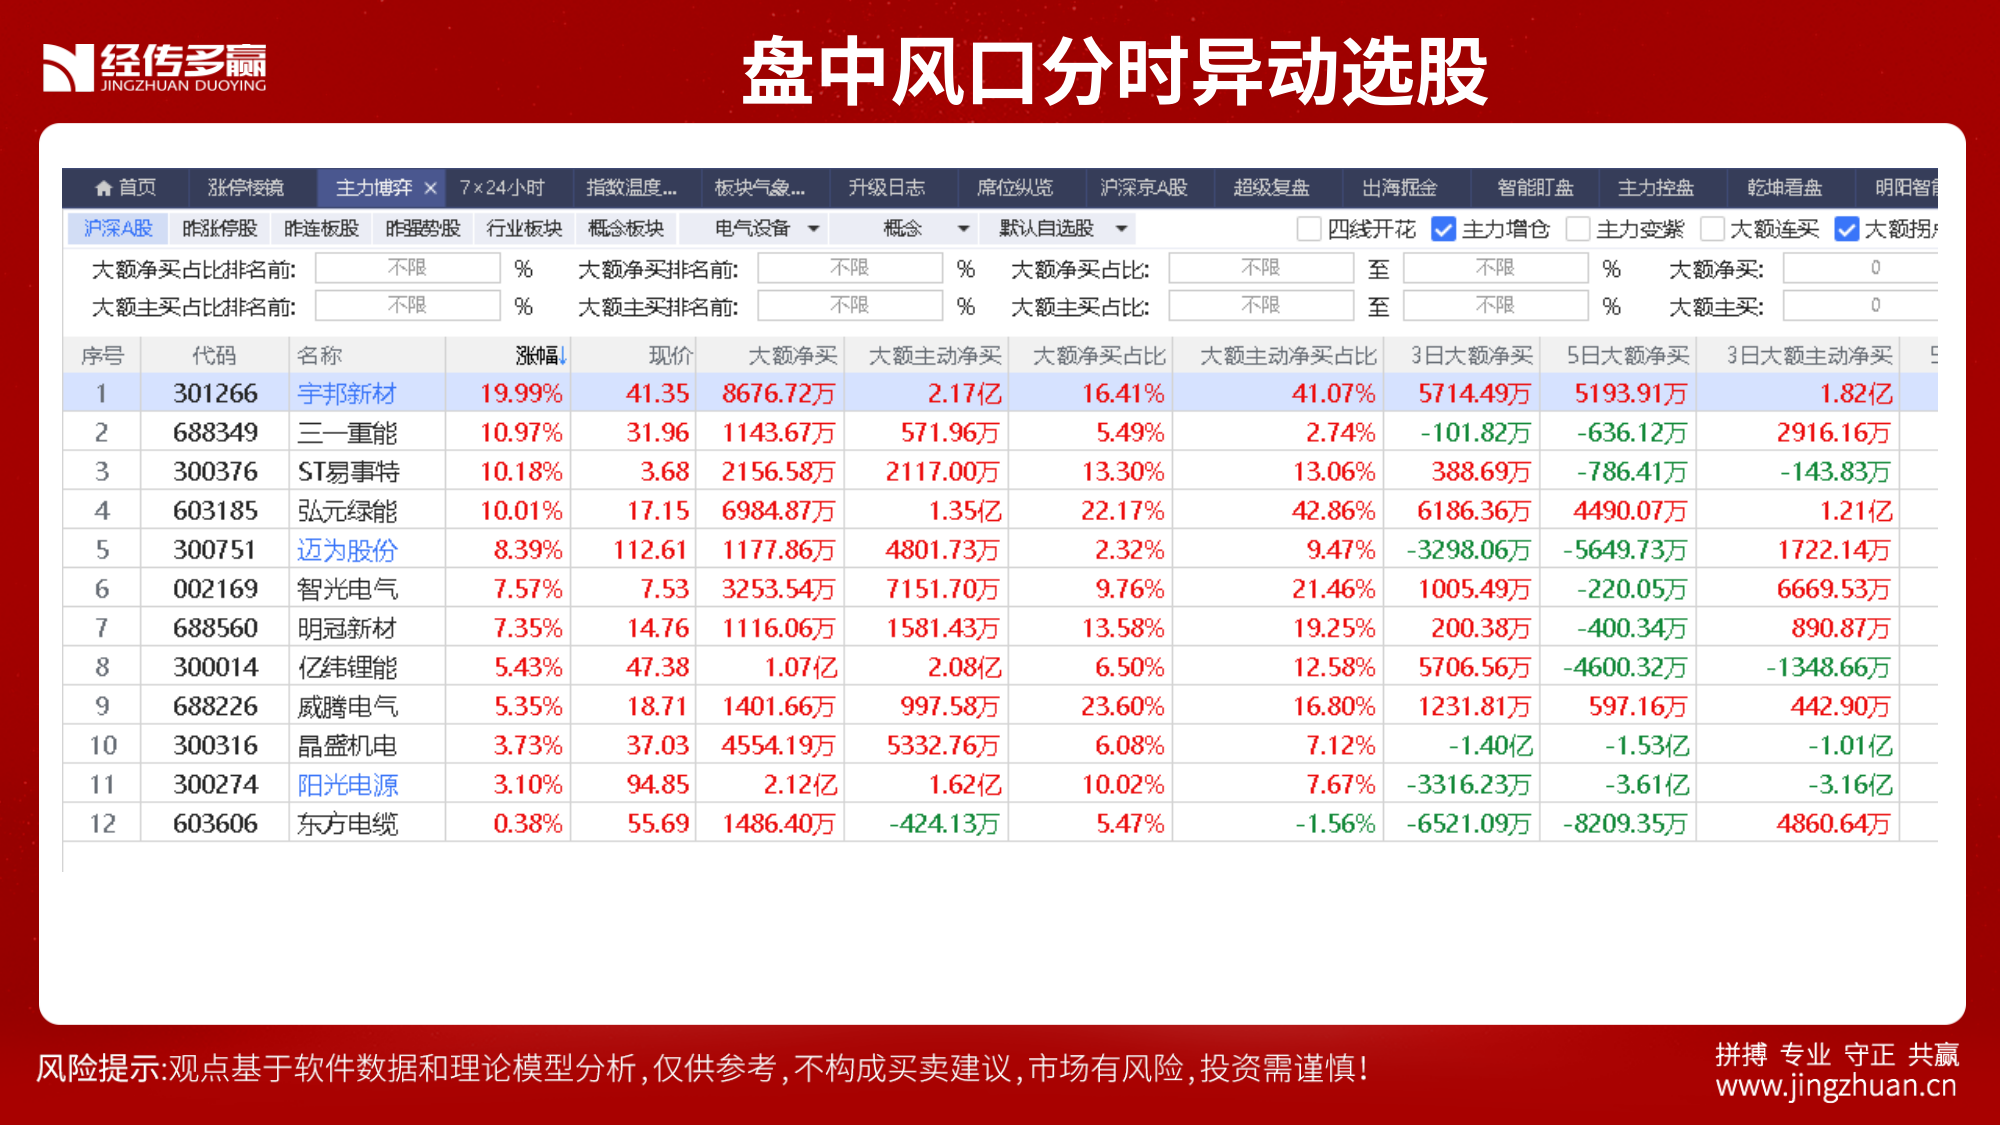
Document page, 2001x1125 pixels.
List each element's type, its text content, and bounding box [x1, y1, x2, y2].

text_box 盘中风口分时异动选股 [520, 16, 1557, 122]
picture [0, 0, 2000, 1125]
